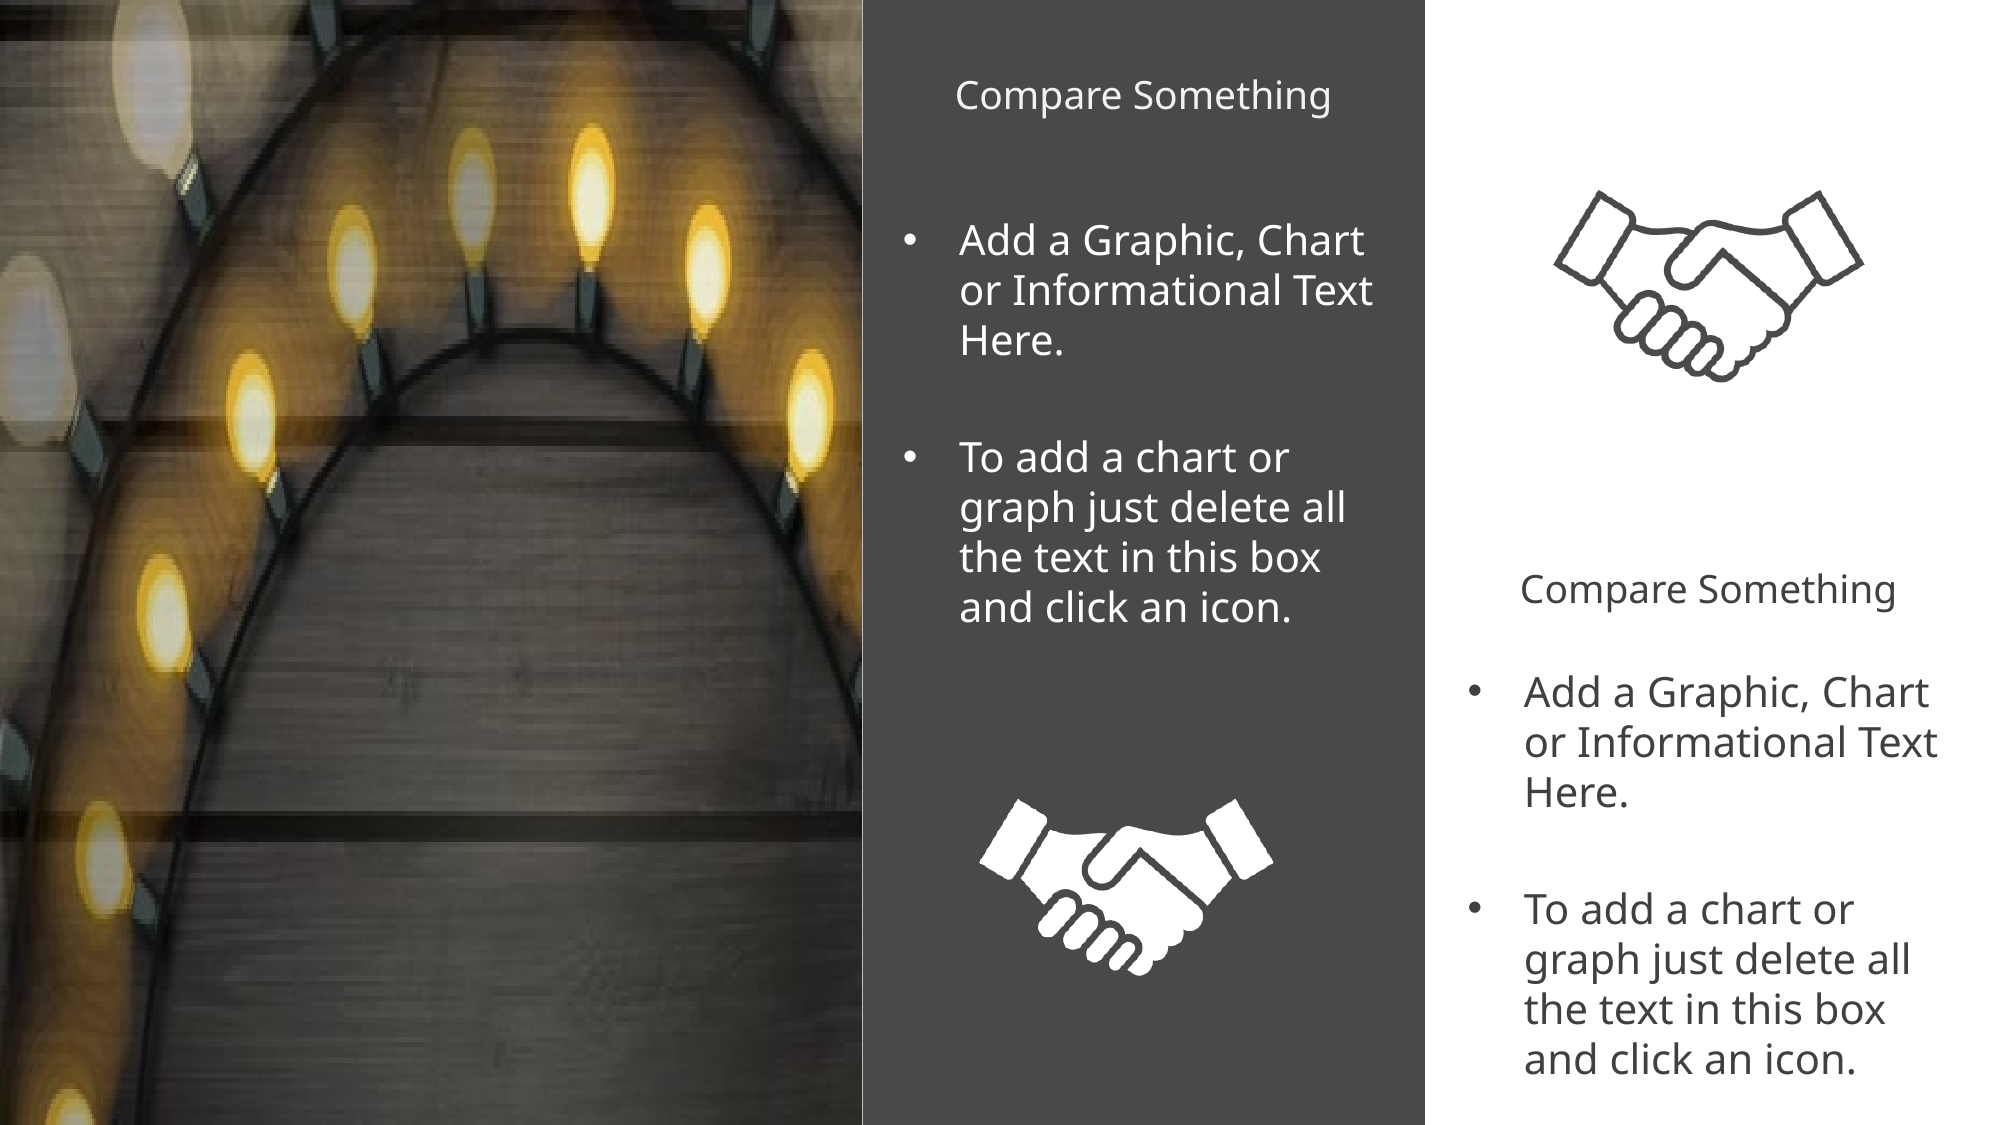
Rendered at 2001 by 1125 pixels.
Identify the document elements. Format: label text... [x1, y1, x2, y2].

picture [1545, 124, 1872, 451]
text_box Compare Something [1476, 543, 1941, 633]
picture [962, 724, 1289, 1051]
text_box Add a Graphic, Chart or Informational Text Here. To add a chart or graph just delete all the text in this box and click an icon. [887, 134, 1400, 710]
text_box [863, 0, 1427, 1125]
text_box Add a Graphic, Chart or Informational Text Here. To add a chart or graph just delete all the text in this box and click an icon. [1452, 637, 1965, 1111]
text_box Compare Something [911, 49, 1376, 134]
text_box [0, 0, 863, 1125]
